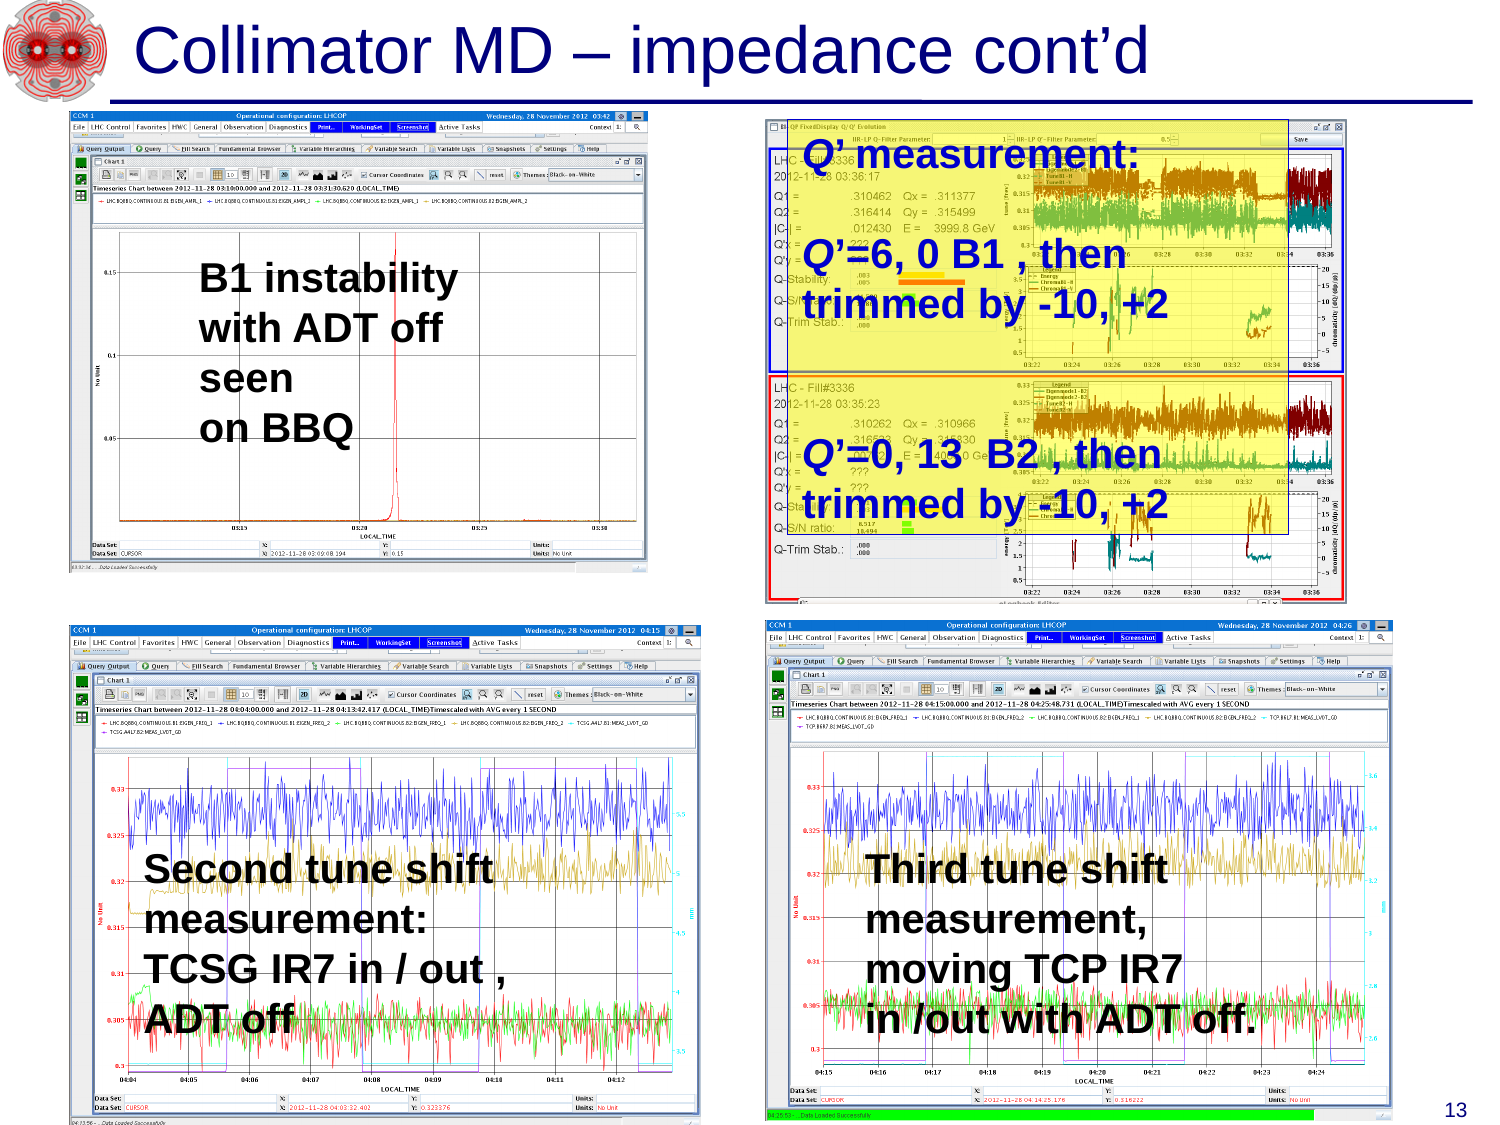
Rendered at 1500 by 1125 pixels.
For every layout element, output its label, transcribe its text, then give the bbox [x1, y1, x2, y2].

picture [765, 119, 1347, 604]
picture [69, 111, 648, 573]
picture [0, 0, 108, 103]
text_box Collimator MD – impedance cont’d [100, 0, 1500, 86]
slide_number 13 [1397, 1087, 1483, 1125]
picture [69, 625, 701, 1125]
picture [765, 620, 1394, 1121]
